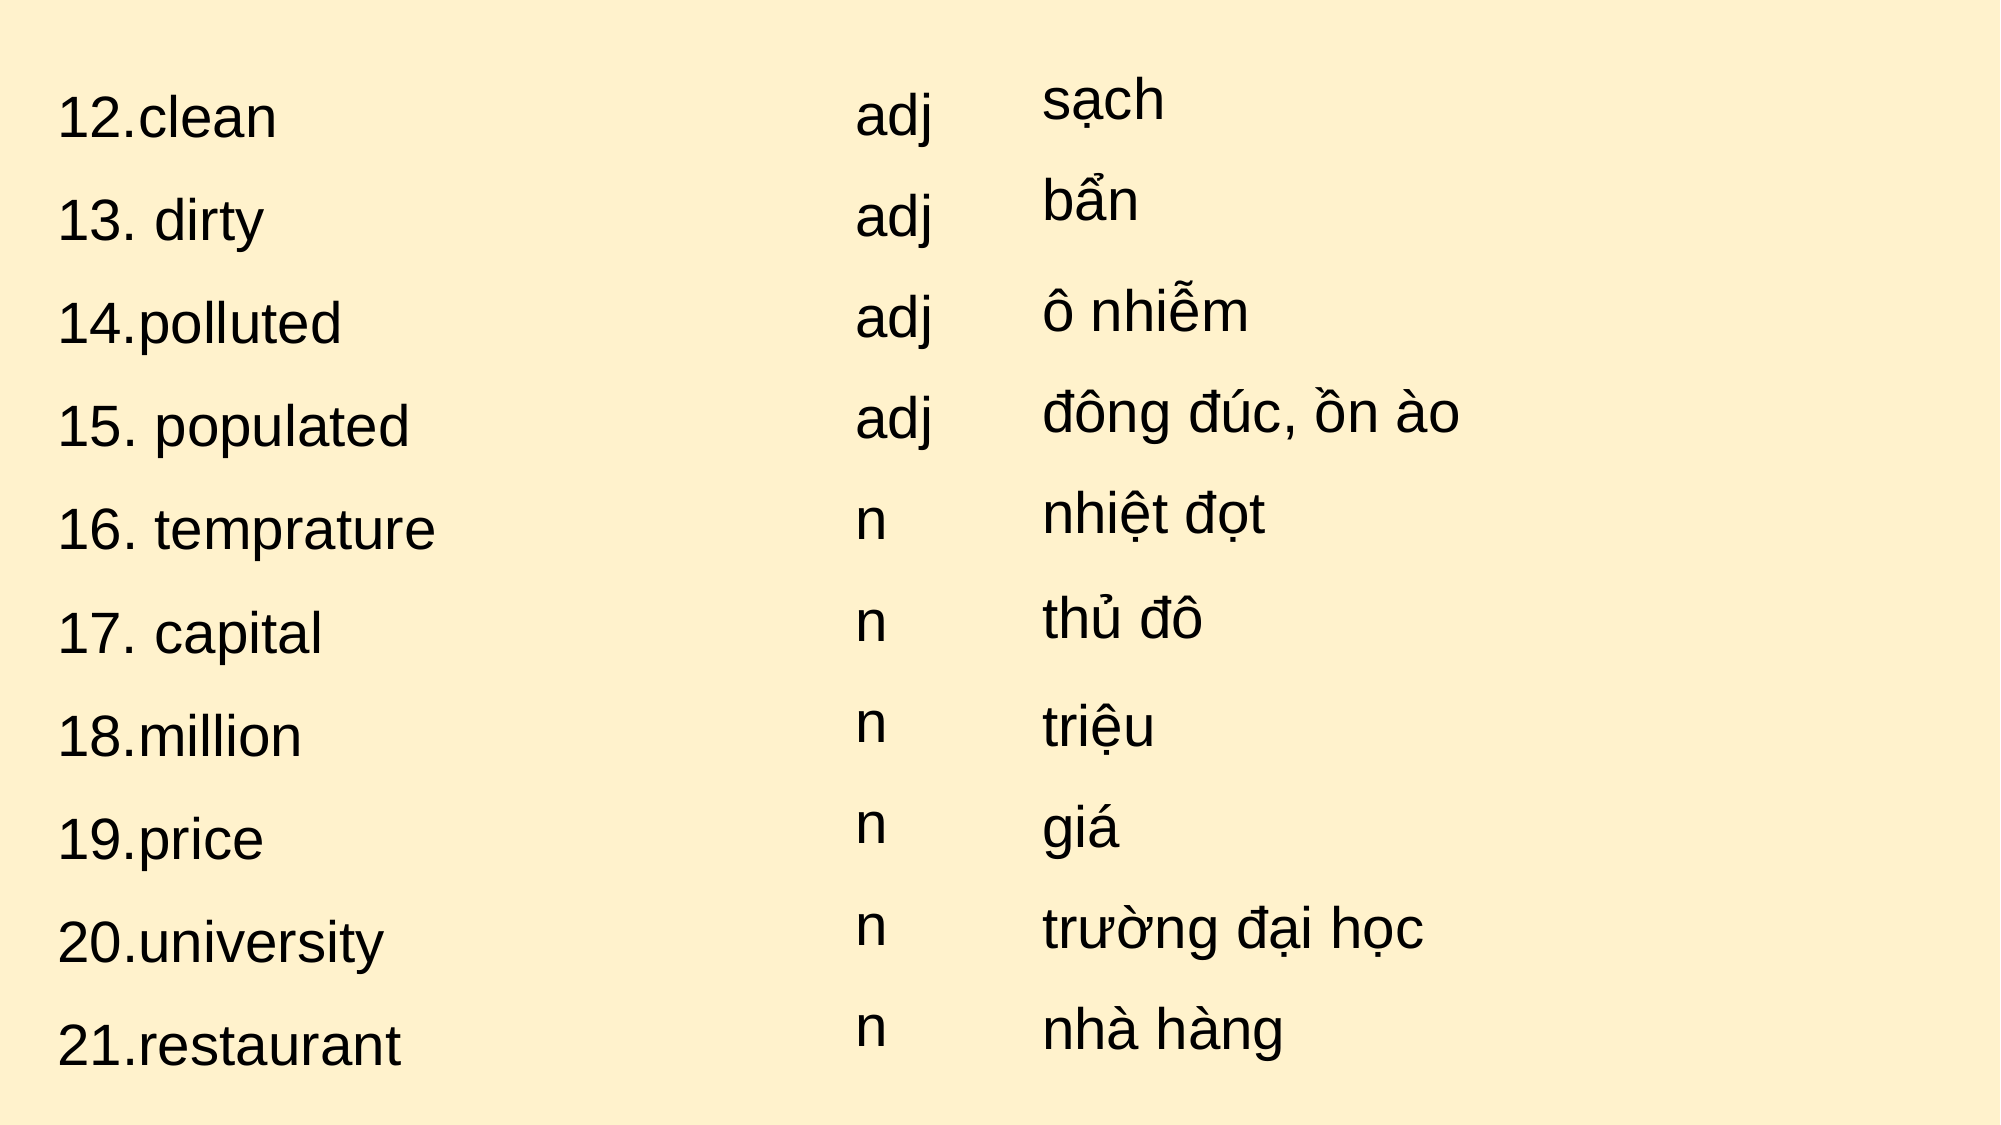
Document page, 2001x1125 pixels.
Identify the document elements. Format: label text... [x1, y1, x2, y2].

text_box 19.price [42, 793, 501, 879]
text_box 18.million [42, 690, 501, 776]
text_box 13. dirty [42, 174, 816, 260]
text_box adj [817, 44, 1040, 145]
text_box trường đại học [1040, 882, 1728, 968]
text_box ô nhiễm [1027, 265, 1790, 351]
text_box 20.university [42, 896, 566, 982]
text_box adj [817, 348, 1040, 449]
text_box giá [1040, 781, 1728, 867]
text_box 16. temprature [42, 484, 609, 569]
text_box n [817, 651, 1040, 753]
text_box nhiệt đọt [1040, 467, 1728, 553]
text_box 12.clean [42, 71, 501, 157]
text_box 14.polluted [42, 277, 816, 363]
text_box đông đúc, ồn ào [1027, 366, 1817, 452]
text_box 21.restaurant [42, 999, 566, 1085]
text_box bẩn [1027, 154, 1822, 240]
text_box n [817, 449, 1040, 550]
text_box 15. populated [42, 381, 646, 466]
text_box triệu [1040, 680, 1728, 766]
text_box adj [817, 145, 1040, 246]
text_box sạch [1027, 53, 1728, 139]
text_box n [817, 753, 1040, 854]
text_box adj [817, 246, 1040, 348]
text_box 17. capital [42, 587, 595, 673]
text_box n [817, 854, 1040, 955]
text_box thủ đô [1040, 572, 1728, 658]
text_box n [817, 955, 1040, 1071]
text_box nhà hàng [1040, 983, 1728, 1069]
text_box n [817, 550, 1040, 651]
